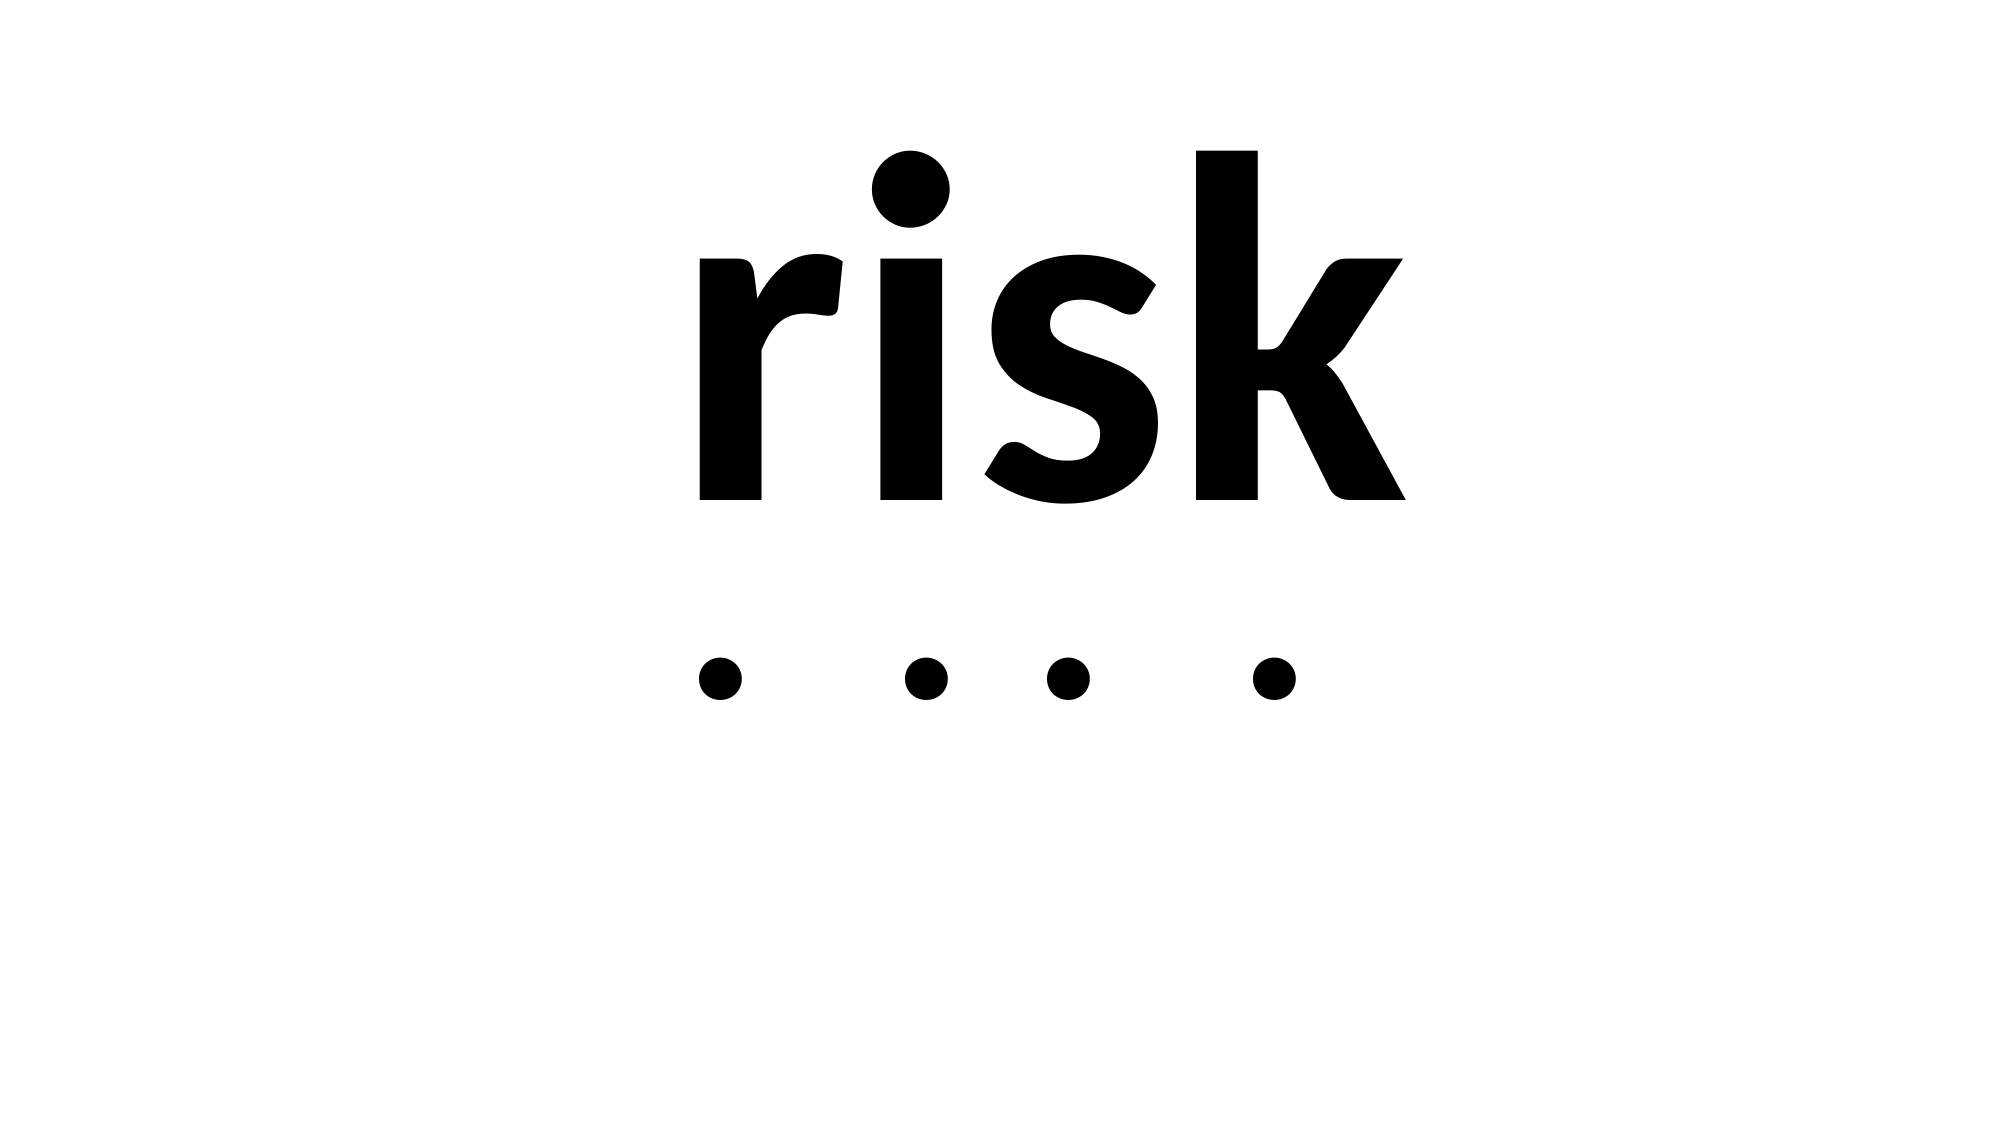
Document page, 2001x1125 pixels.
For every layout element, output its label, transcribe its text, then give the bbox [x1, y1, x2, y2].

text_box risk [252, 0, 1833, 608]
text_box . . . . [667, 404, 1557, 764]
